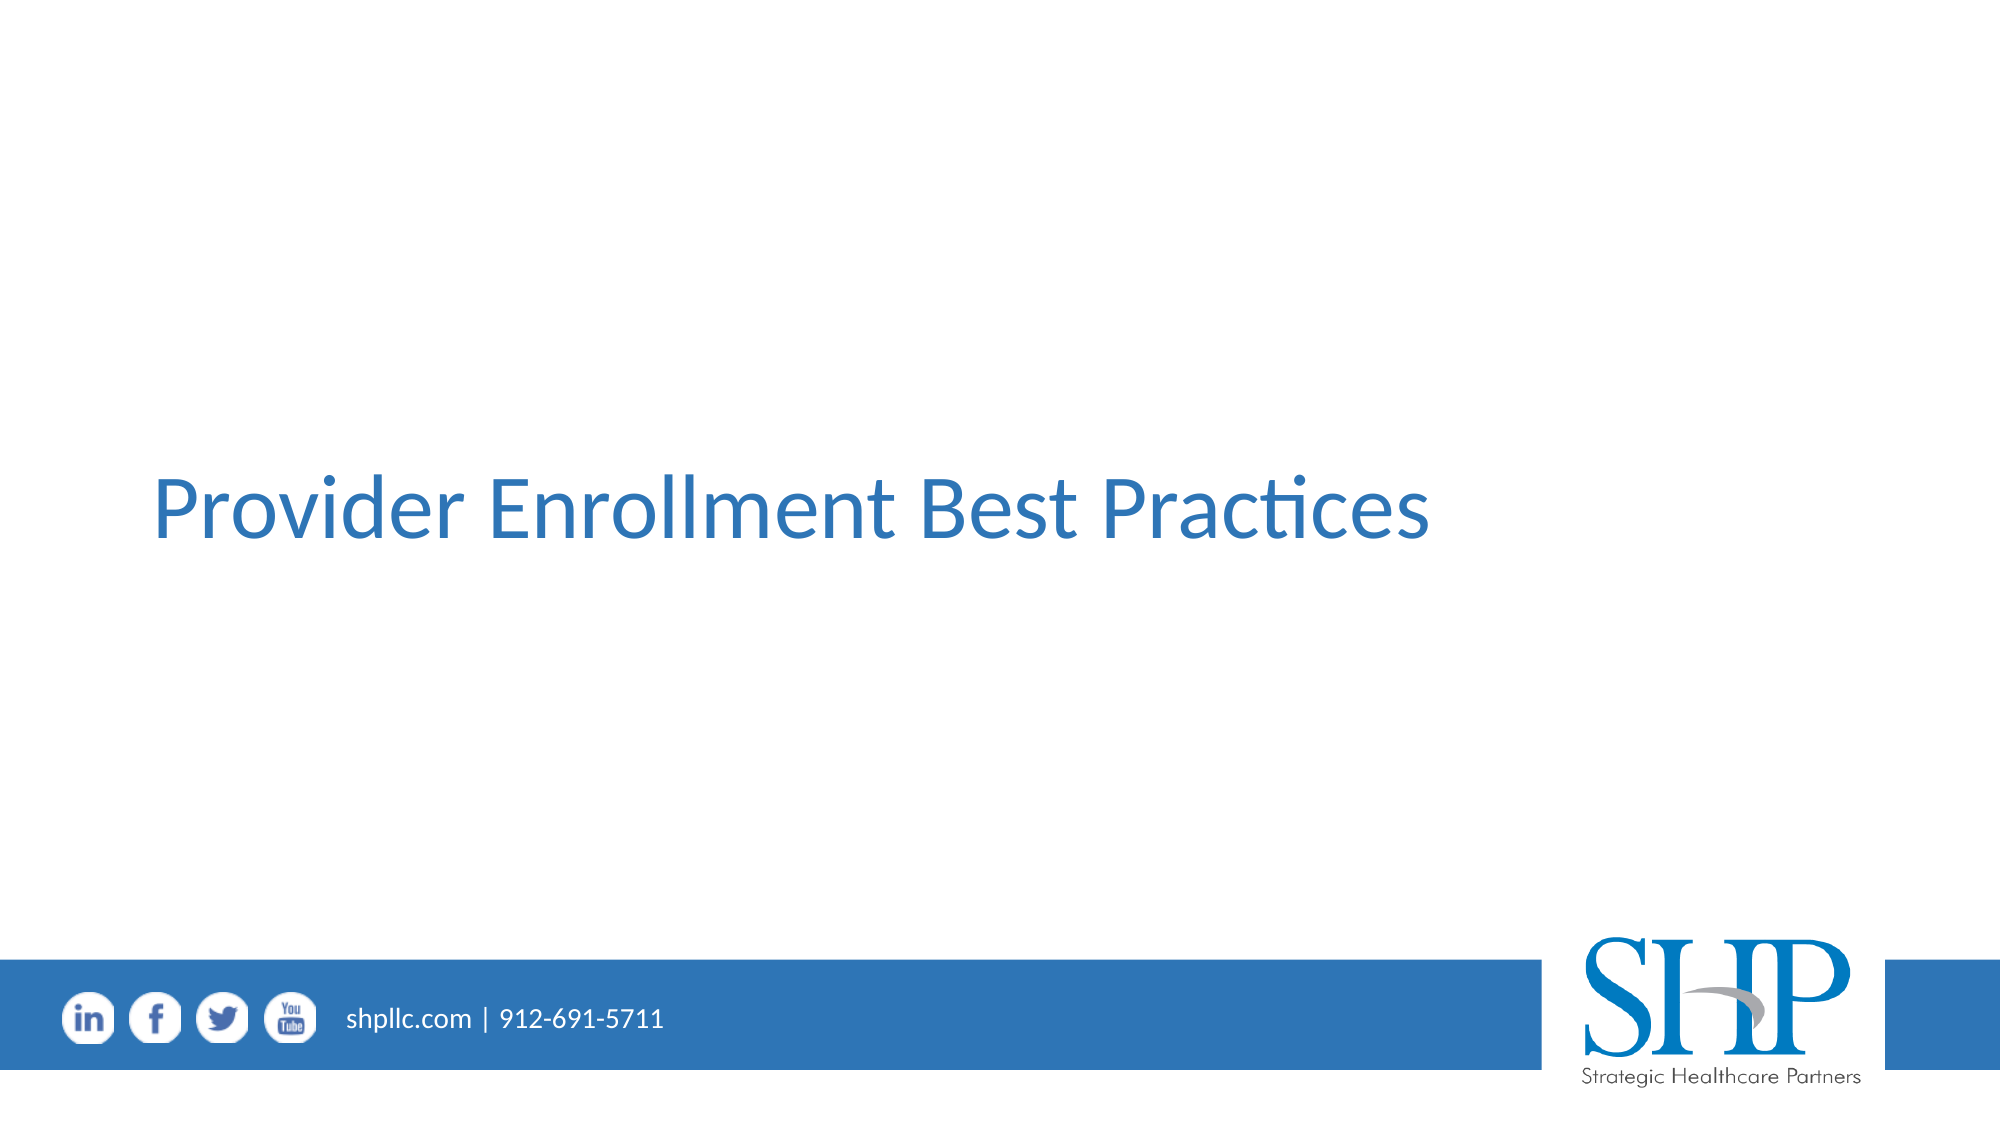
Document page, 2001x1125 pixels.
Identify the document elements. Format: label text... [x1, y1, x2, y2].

picture [1572, 936, 1865, 1093]
title Provider Enrollment Best Practices [137, 59, 1863, 958]
